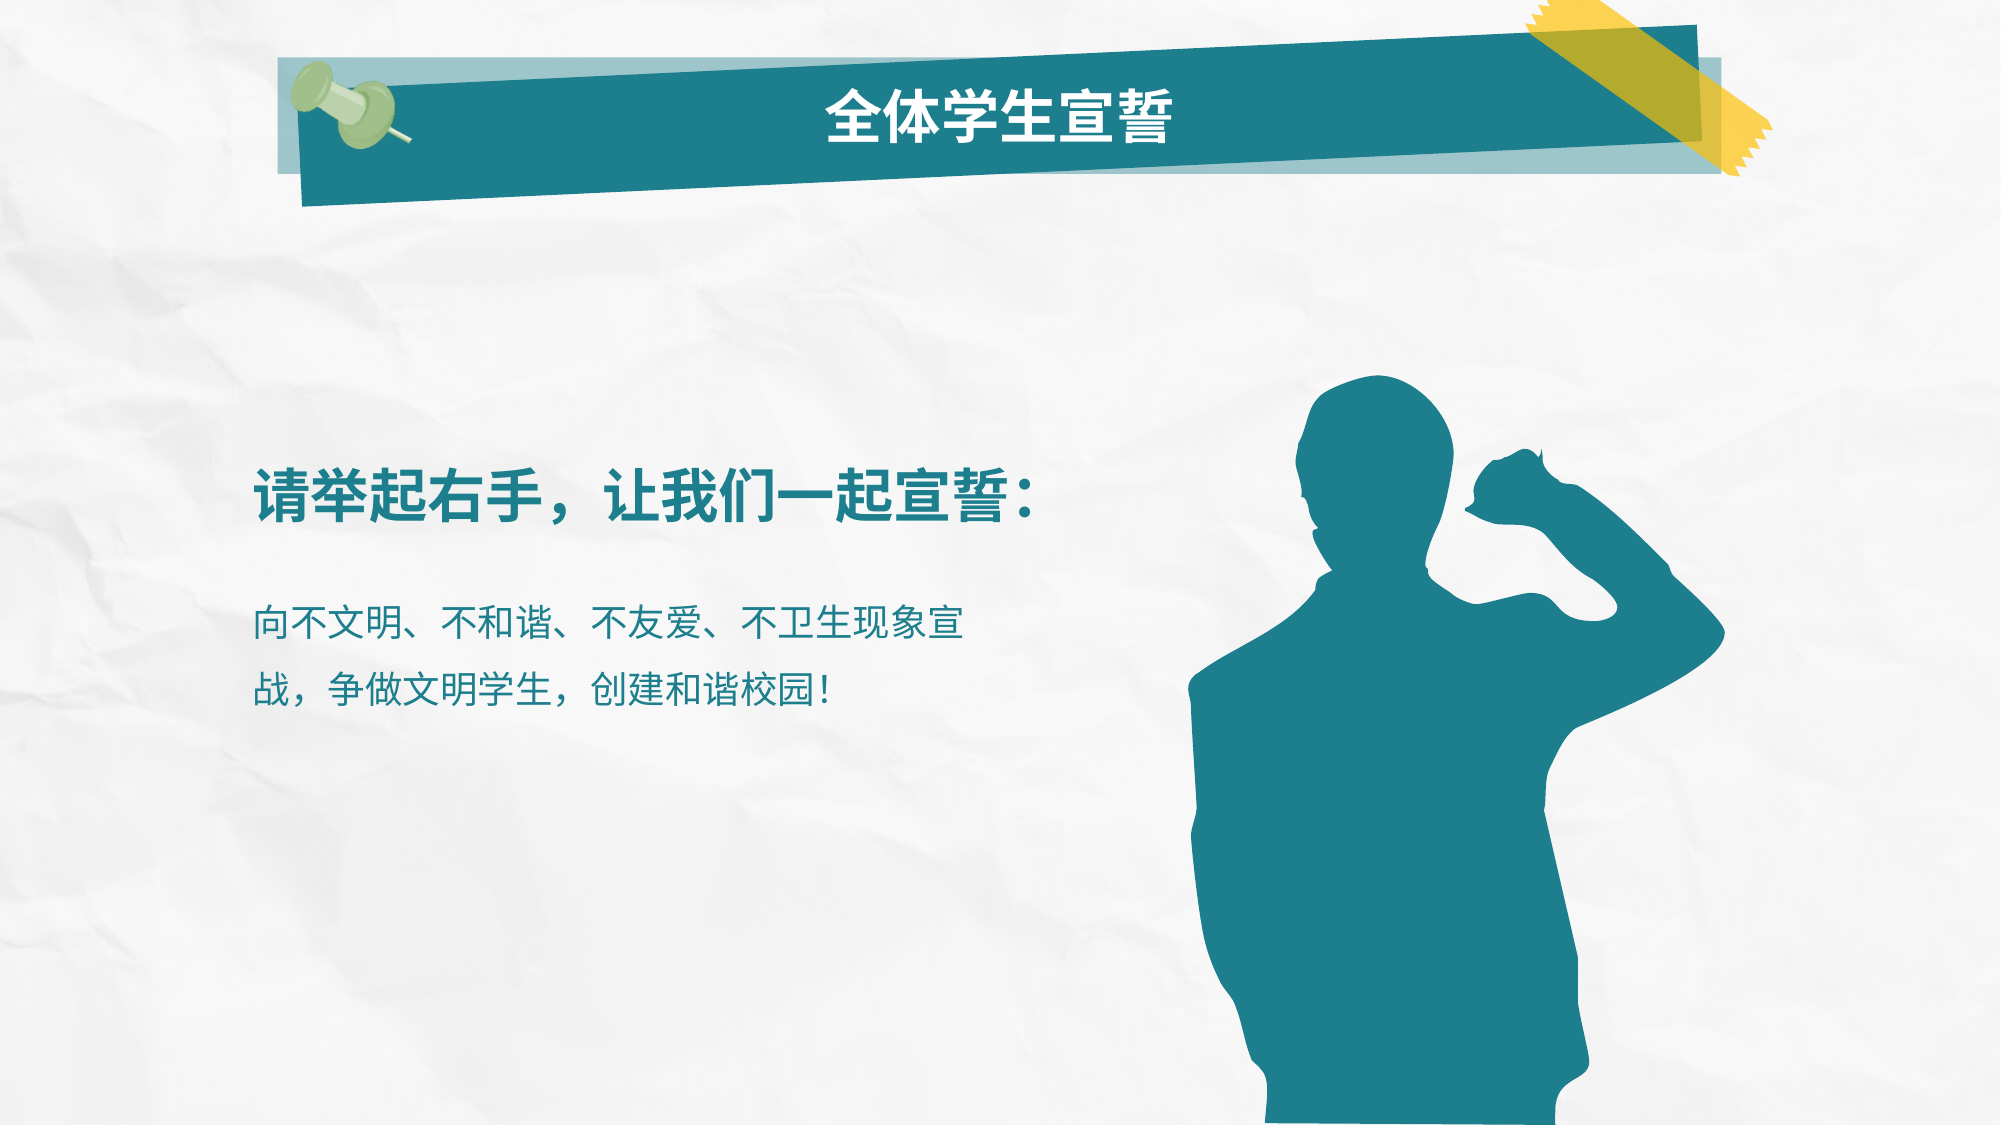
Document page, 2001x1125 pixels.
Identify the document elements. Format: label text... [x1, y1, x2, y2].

text_box [1188, 375, 1725, 1125]
text_box 请举起右手，让我们一起宣誓： [237, 416, 1041, 537]
text_box 向不文明、不和谐、不友爱、不卫生现象宣战，争做文明学生，创建和谐校园！ [237, 569, 1000, 719]
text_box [277, 43, 1782, 174]
